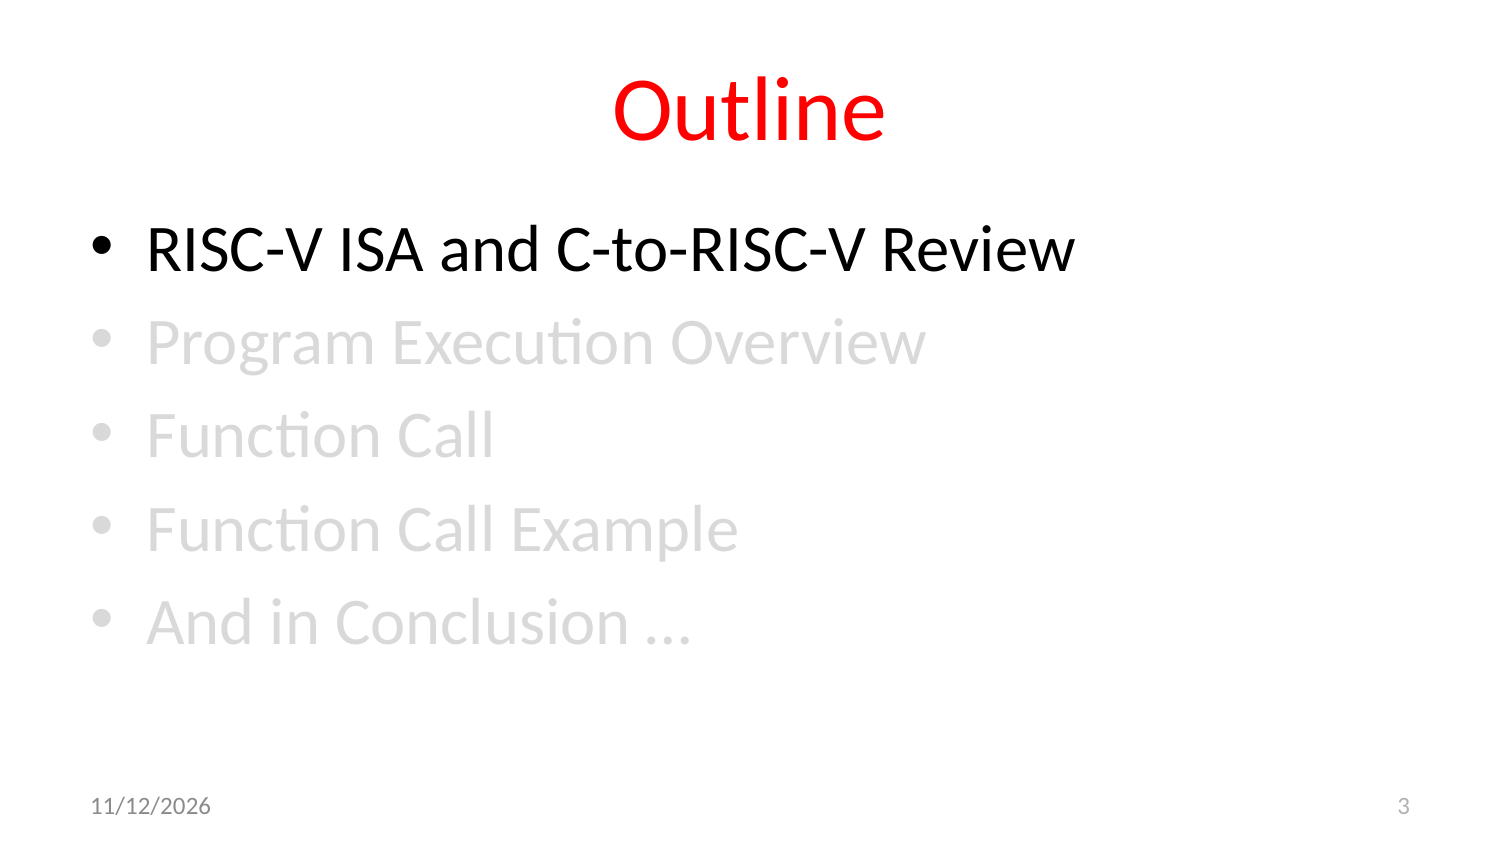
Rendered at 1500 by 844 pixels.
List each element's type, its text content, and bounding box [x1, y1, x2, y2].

slide_number 3 [1074, 782, 1425, 827]
text_box 9/14/17 [75, 782, 425, 827]
list RISC-V ISA and C-to-RISC-V Review Program Execution Overview Function Call Function Call Example And in Conclusion … [75, 196, 1425, 754]
title Outline [75, 33, 1425, 175]
